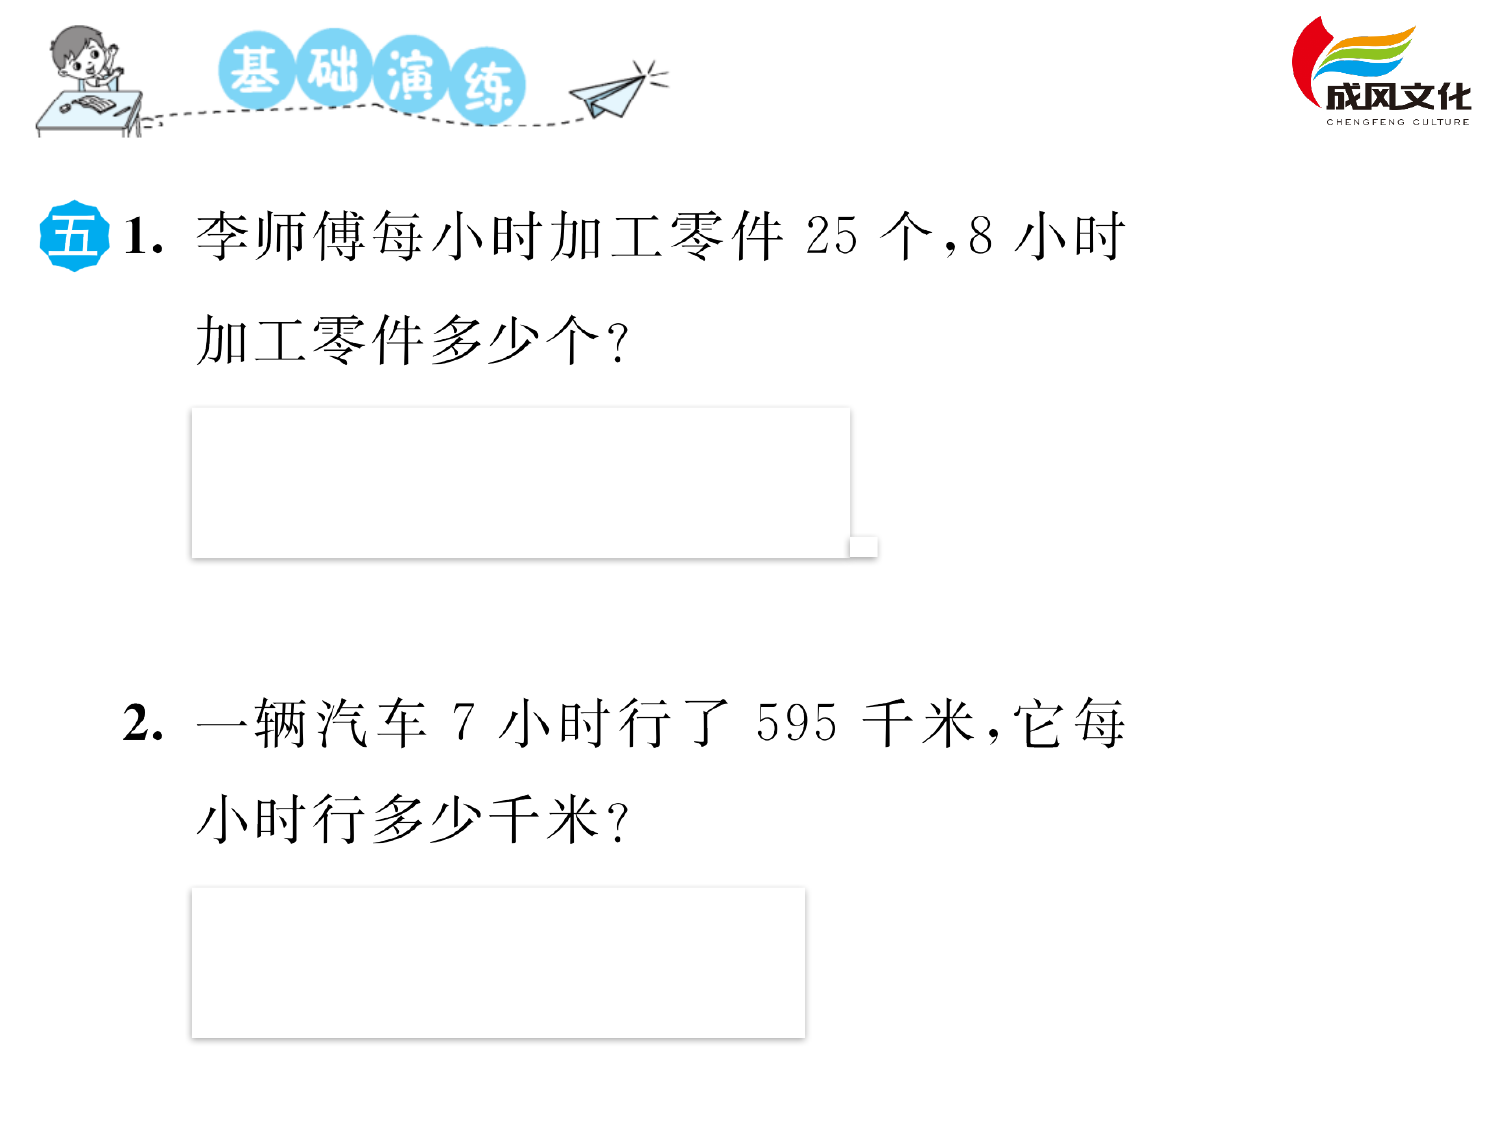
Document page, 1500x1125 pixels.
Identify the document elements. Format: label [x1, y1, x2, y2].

picture [1281, 0, 1489, 136]
picture [29, 10, 680, 149]
picture [35, 176, 1171, 1123]
